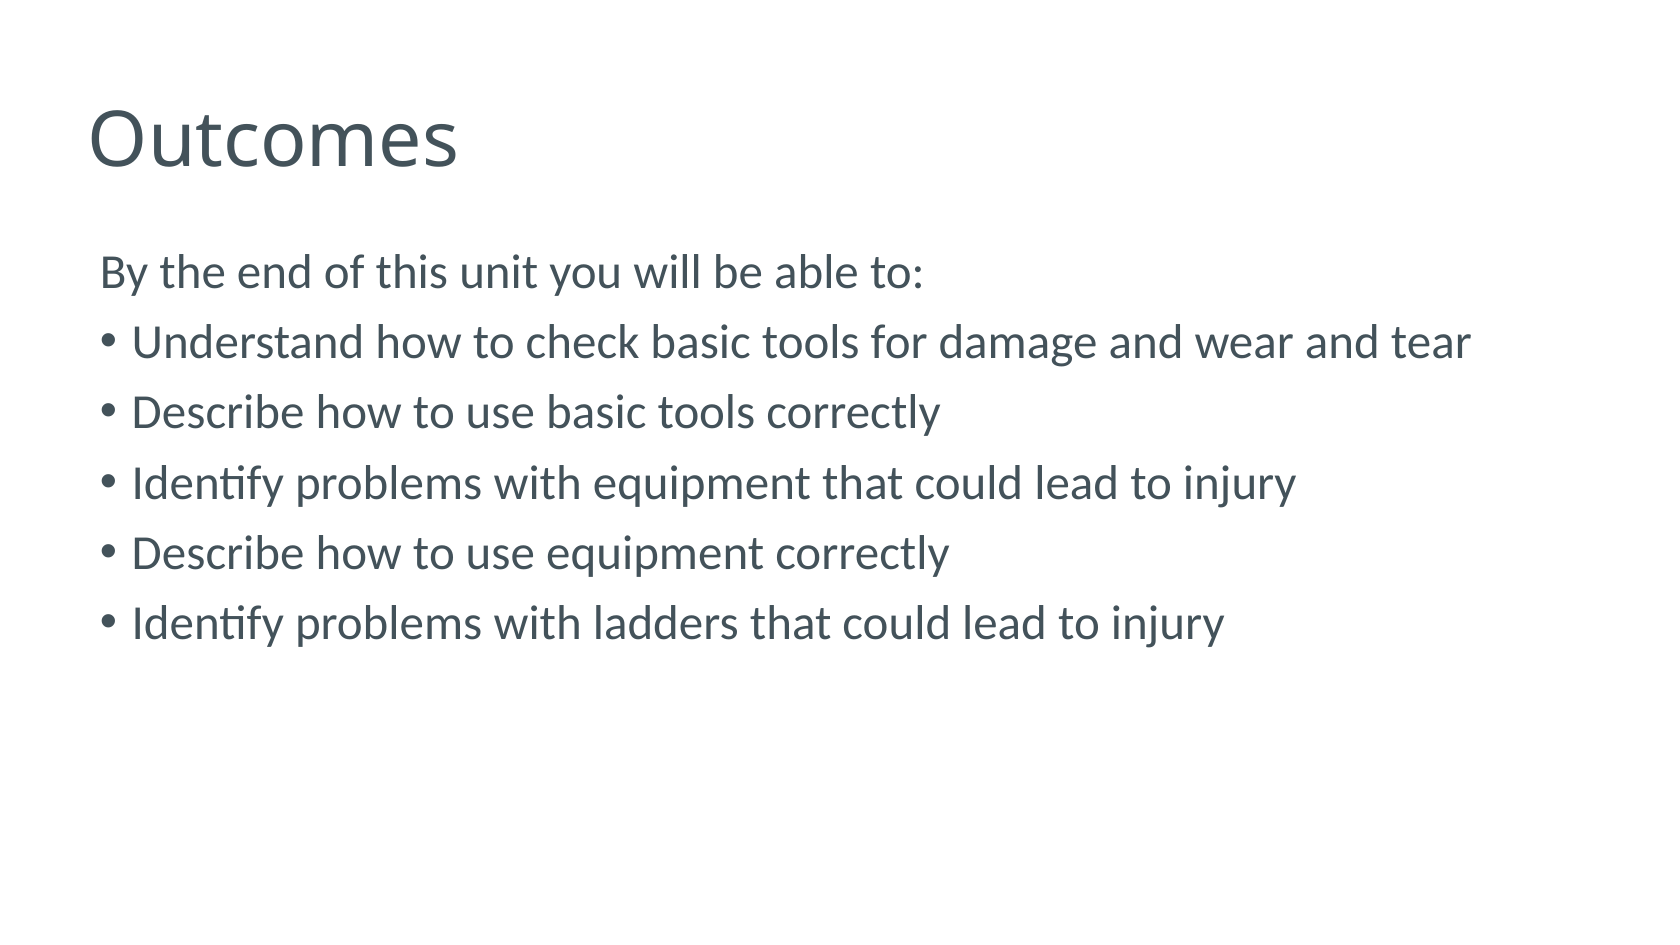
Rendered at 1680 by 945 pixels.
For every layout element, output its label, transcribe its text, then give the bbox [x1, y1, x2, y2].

list By the end of this unit you will be able to: Understand how to check basic tools for damage and wear and tear Describe how to use basic tools correctly Identify problems with equipment that could lead to injury Describe how to use equipment correctly Identify problems with ladders that could lead to injury [85, 238, 1607, 393]
title Outcomes [72, 50, 1522, 233]
